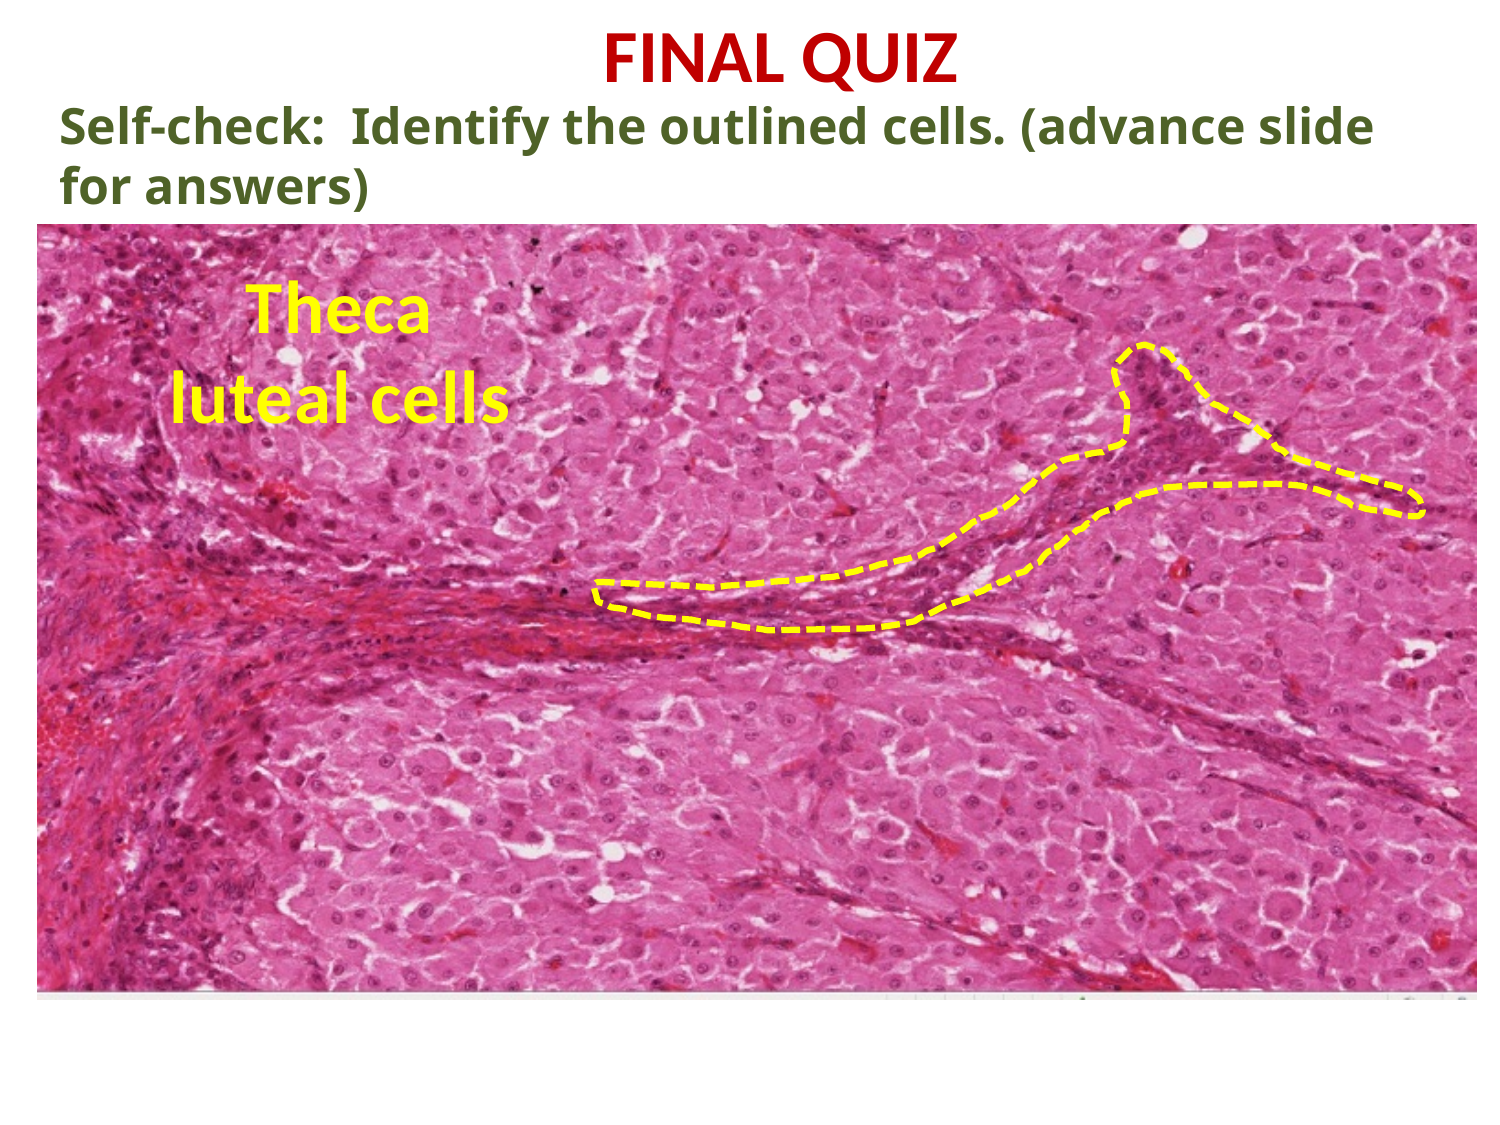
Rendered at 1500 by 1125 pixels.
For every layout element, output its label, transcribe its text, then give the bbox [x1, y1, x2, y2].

text_box Self-check: Identify the outlined cells. (advance slide for answers) [44, 87, 1470, 223]
picture [37, 224, 1477, 1001]
text_box Final quiz [249, 0, 1313, 87]
